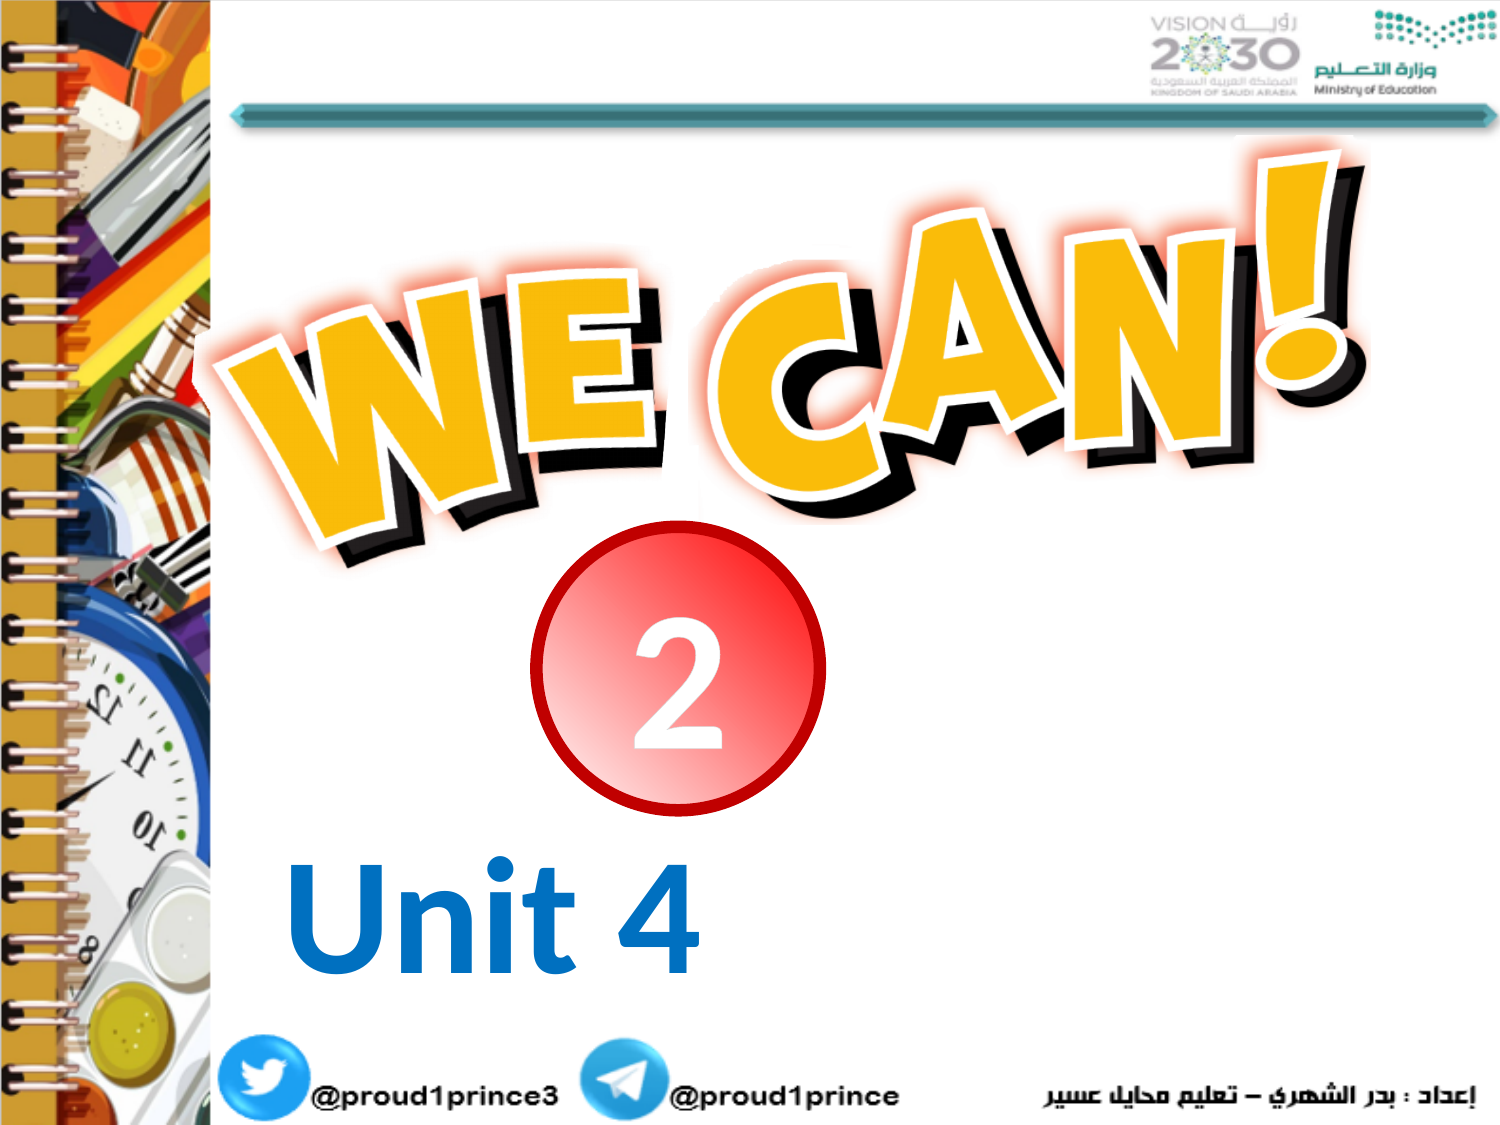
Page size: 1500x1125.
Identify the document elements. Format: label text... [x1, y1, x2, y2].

text_box Unit 4 [267, 799, 718, 1014]
text_box 2 [535, 525, 821, 806]
picture [0, 0, 1500, 1125]
